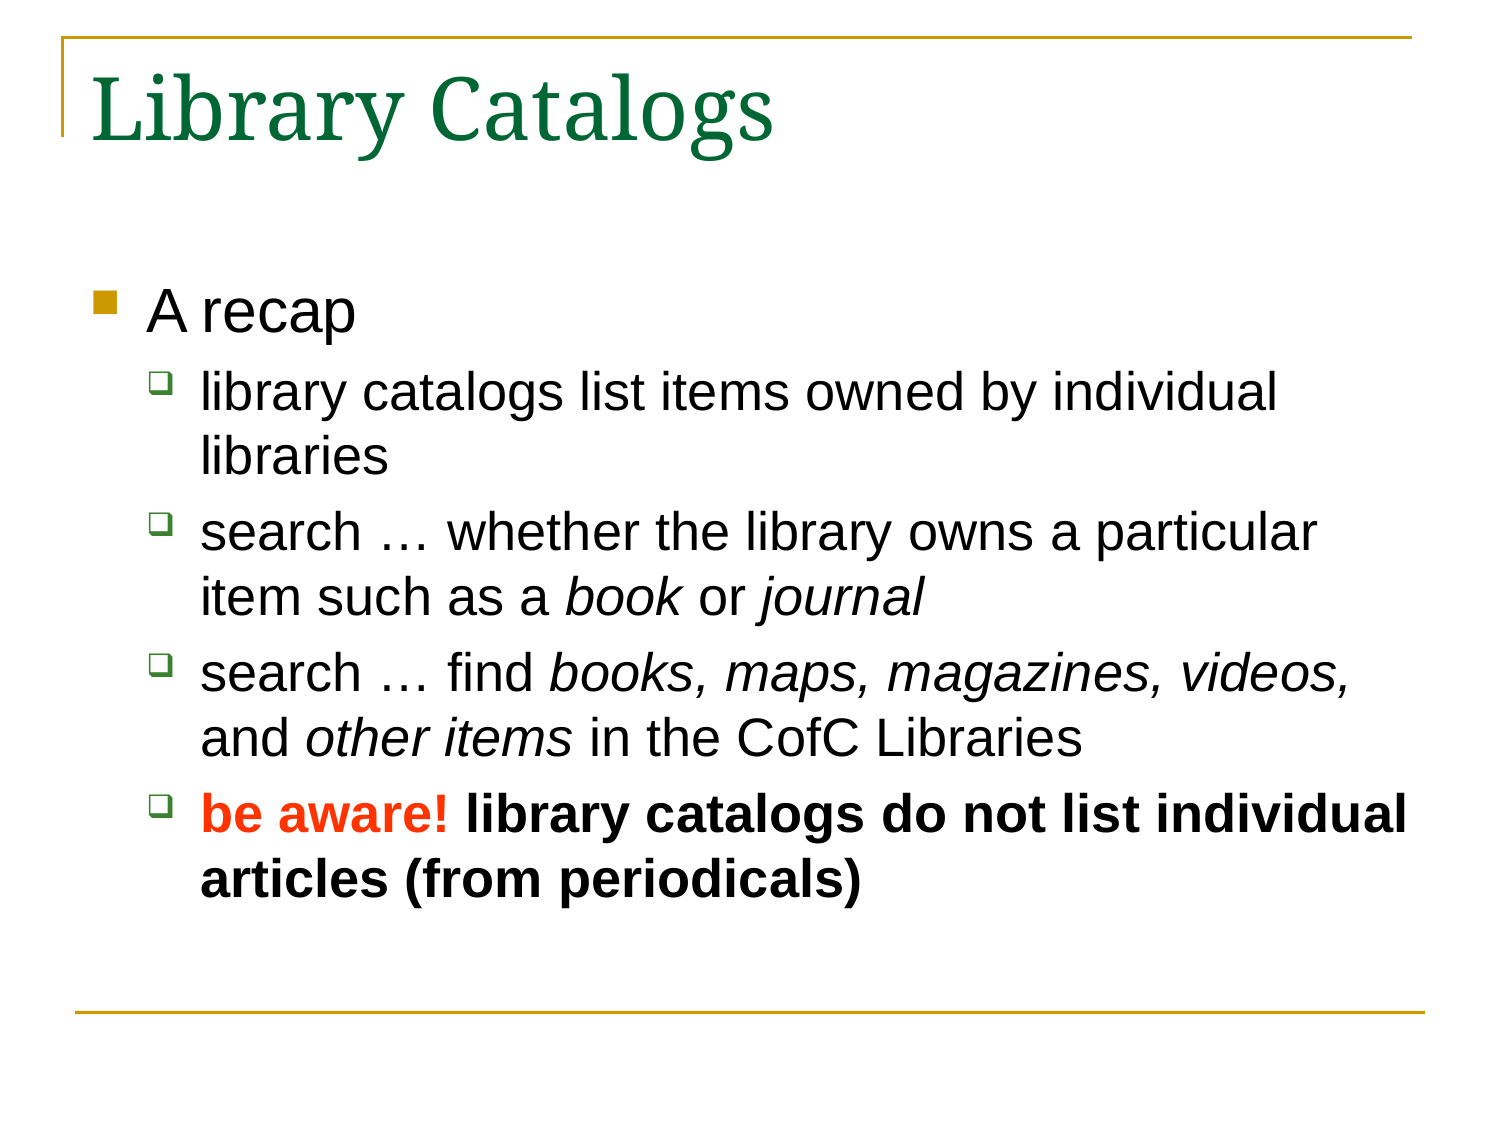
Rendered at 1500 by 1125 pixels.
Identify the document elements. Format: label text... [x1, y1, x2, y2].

title Library Catalogs [74, 45, 1426, 233]
list A recap library catalogs list items owned by individual libraries search … whether the library owns a particular item such as a book or journal search … find books, maps, magazines, videos, and other items in the CofC Libraries be aware! library catalogs do not list individual articles (from periodicals) [74, 262, 1426, 1006]
